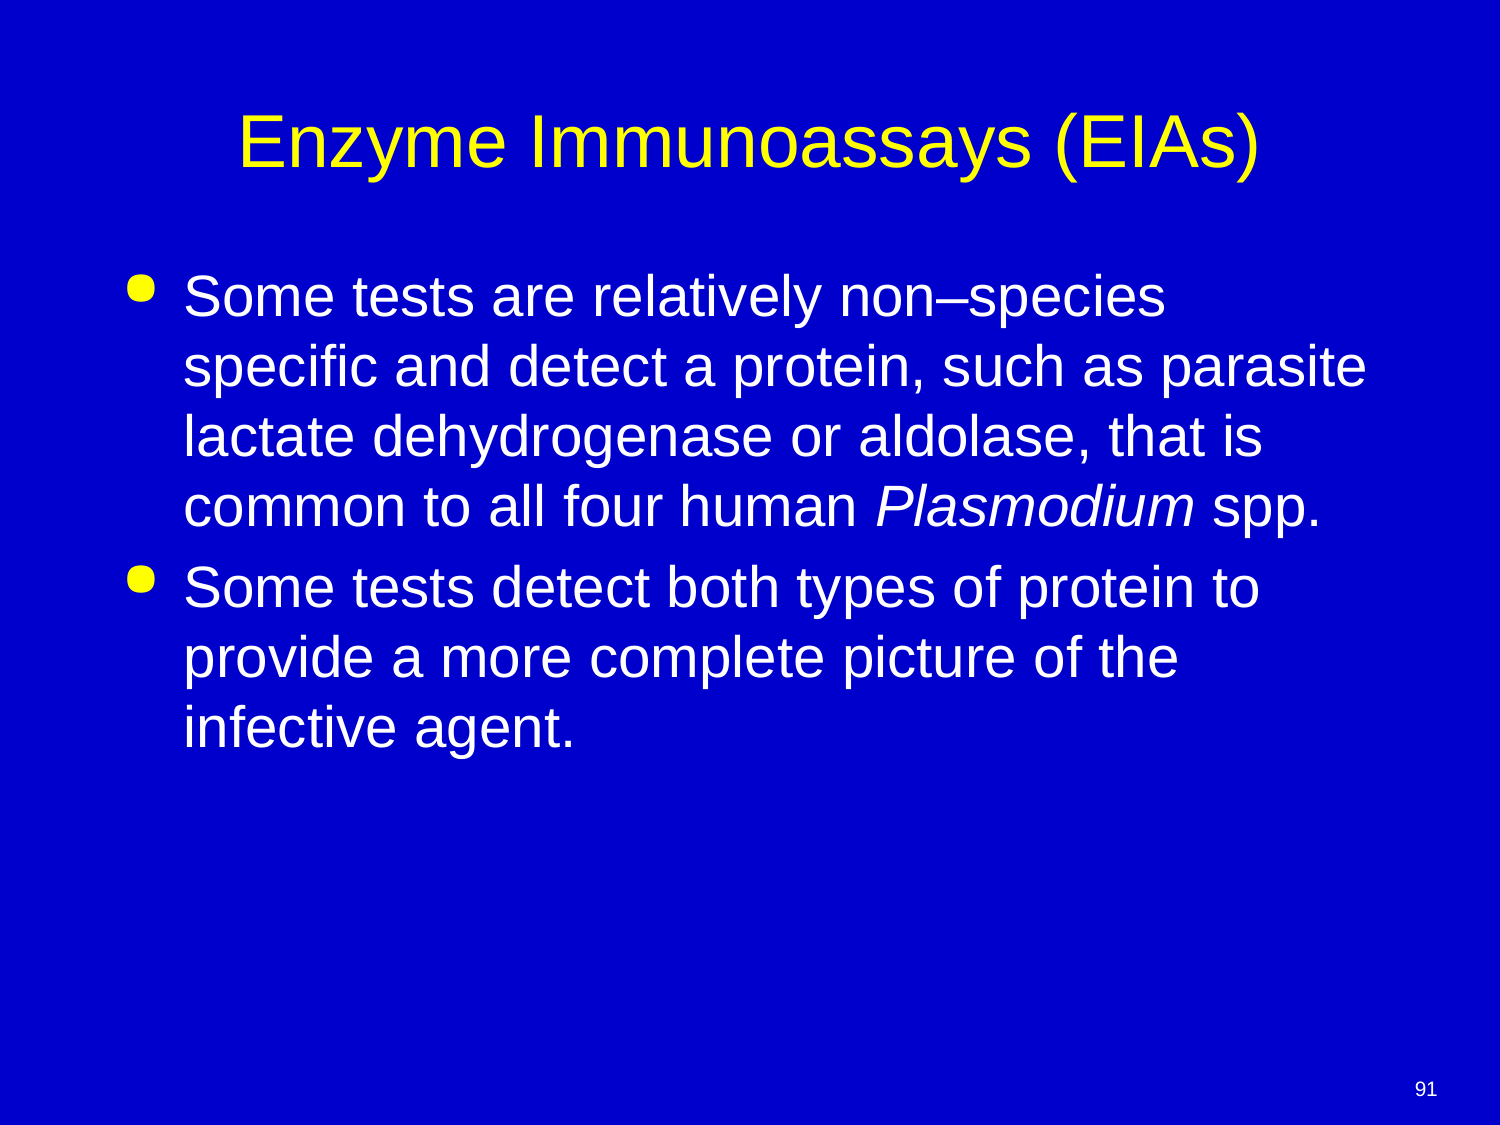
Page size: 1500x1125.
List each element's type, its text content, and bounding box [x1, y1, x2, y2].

list Some tests are relatively non–species specific and detect a protein, such as parasite lactate dehydrogenase or aldolase, that is common to all four human Plasmodium spp. Some tests detect both types of protein to provide a more complete picture of the infective agent. [111, 249, 1388, 982]
title Enzyme Immunoassays (EIAs) [112, 37, 1388, 238]
